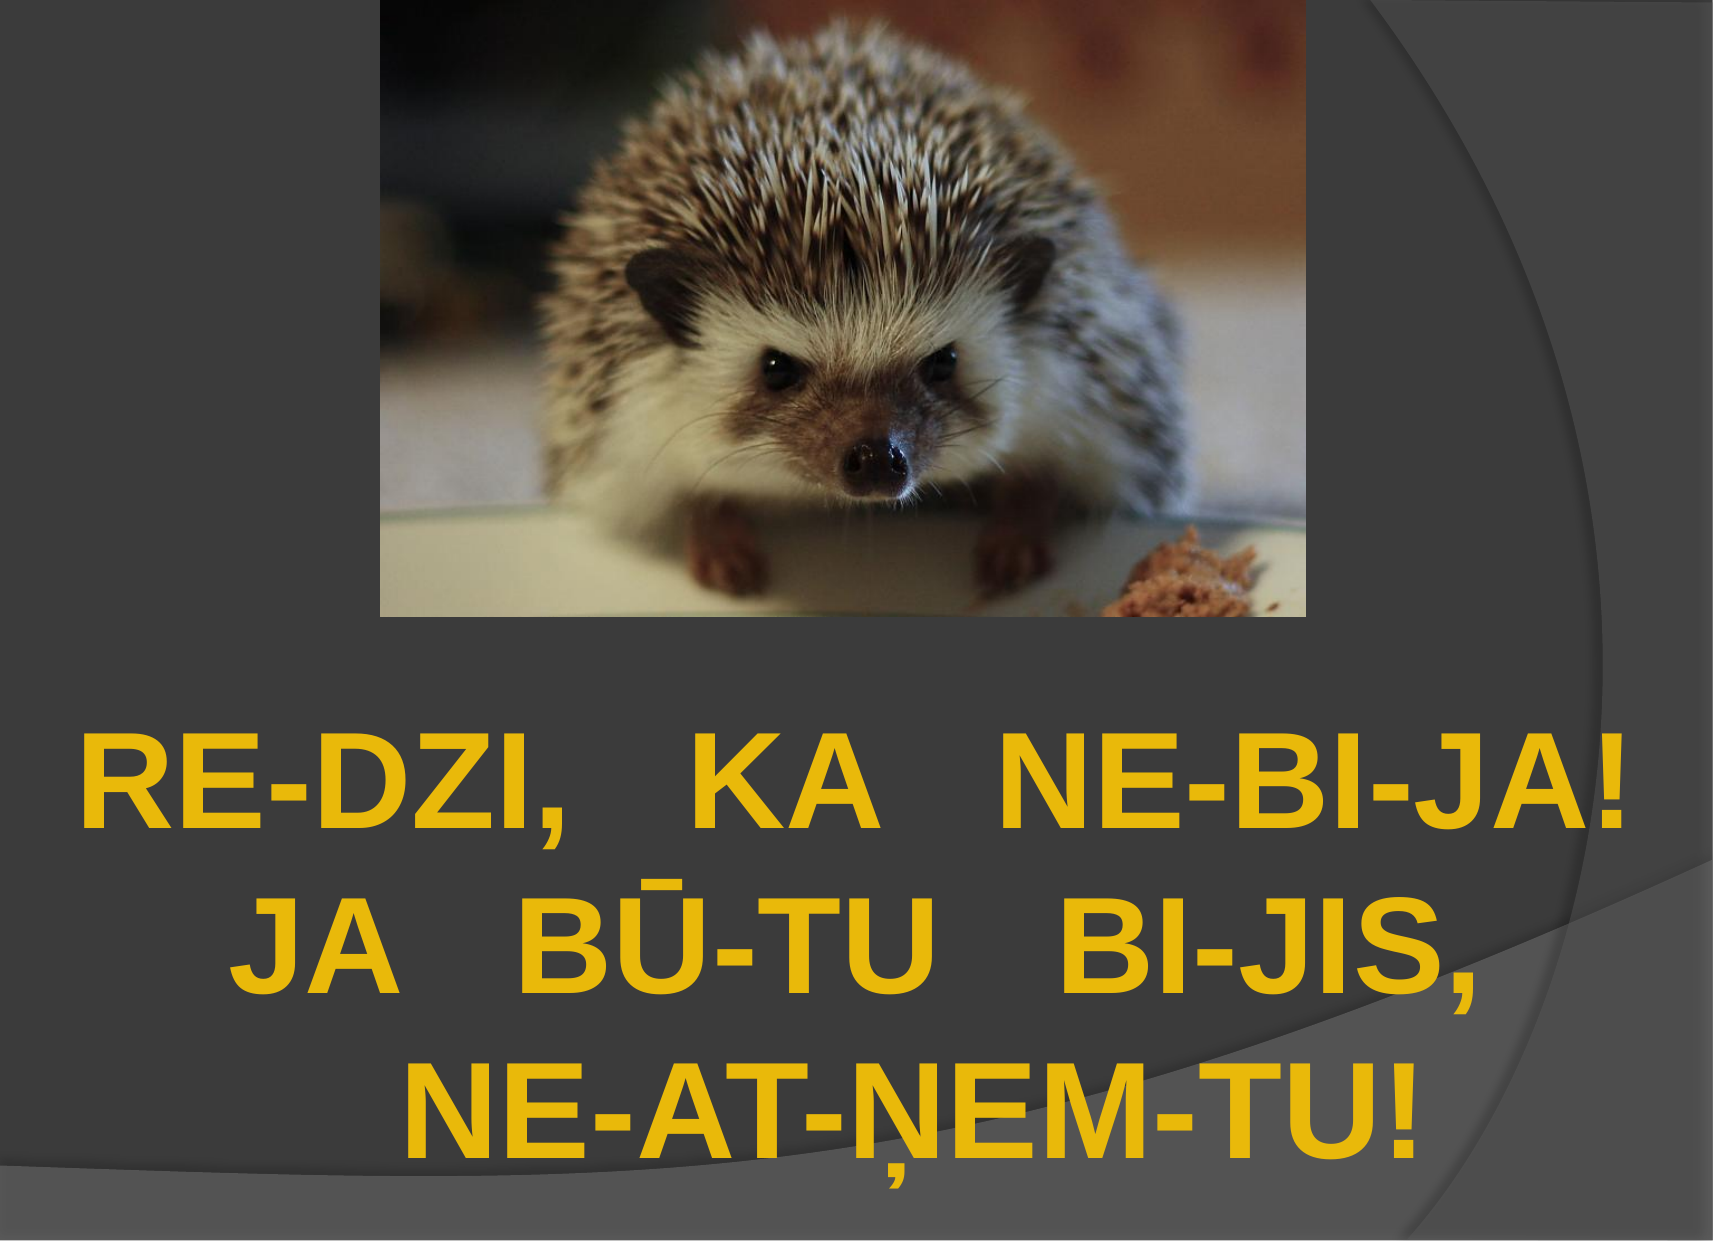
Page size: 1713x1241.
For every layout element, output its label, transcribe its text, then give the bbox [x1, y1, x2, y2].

text_box RE-DZI, KA NE-BI-JA! JA BŪ-TU BI-JIS, NE-AT-ŅEM-TU! [60, 684, 1652, 1194]
picture [380, 0, 1306, 617]
